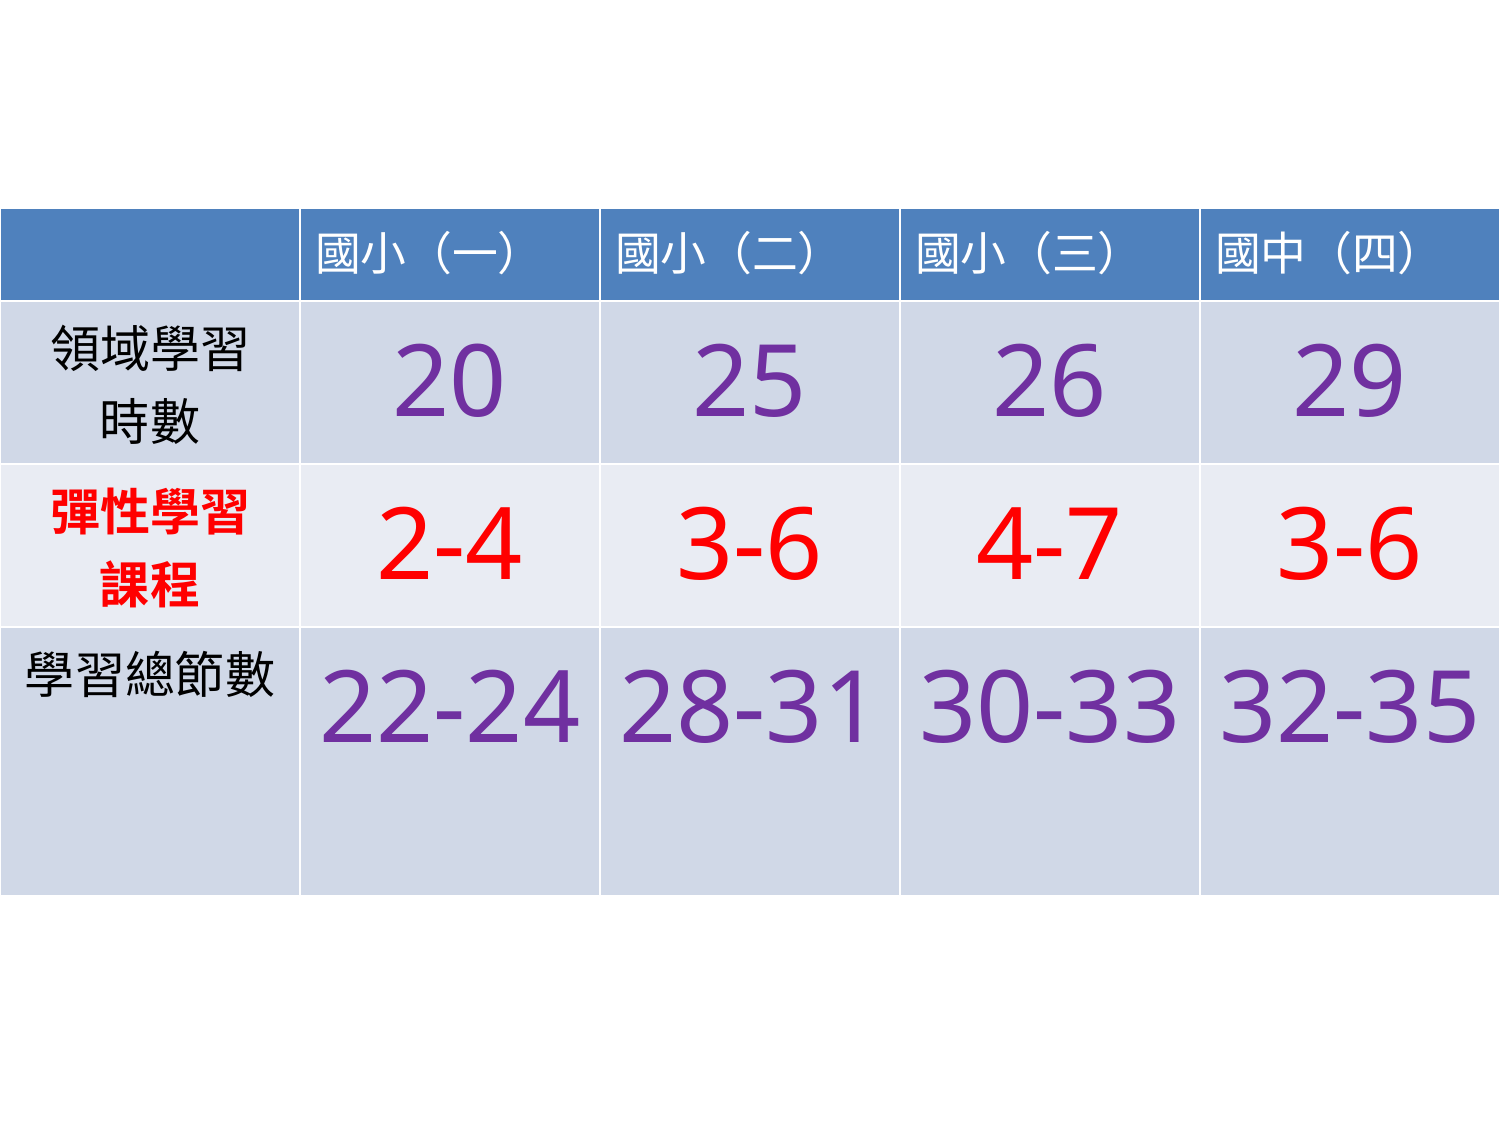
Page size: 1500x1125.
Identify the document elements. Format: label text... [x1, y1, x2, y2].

table_header 國小（二） [601, 209, 899, 300]
table_cell 領域學習 時數 [1, 302, 299, 463]
table_cell 2-4 [301, 465, 599, 626]
table_cell 32-35 [1201, 628, 1499, 895]
table_cell 3-6 [1201, 465, 1499, 626]
table_cell 20 [301, 302, 599, 463]
table_cell 4-7 [901, 465, 1199, 626]
table_header 國小（一） [301, 209, 599, 300]
table_cell 彈性學習 課程 [1, 465, 299, 626]
table_cell 22-24 [301, 628, 599, 895]
table_cell 學習總節數 [1, 628, 299, 895]
table_cell 28-31 [601, 628, 899, 895]
table_cell 29 [1201, 302, 1499, 463]
table_cell 30-33 [901, 628, 1199, 895]
table_header [1, 209, 299, 300]
table_cell 25 [601, 302, 899, 463]
table_header 國中（四） [1201, 209, 1499, 300]
table_cell 26 [901, 302, 1199, 463]
table_header 國小（三） [901, 209, 1199, 300]
table_cell 3-6 [601, 465, 899, 626]
